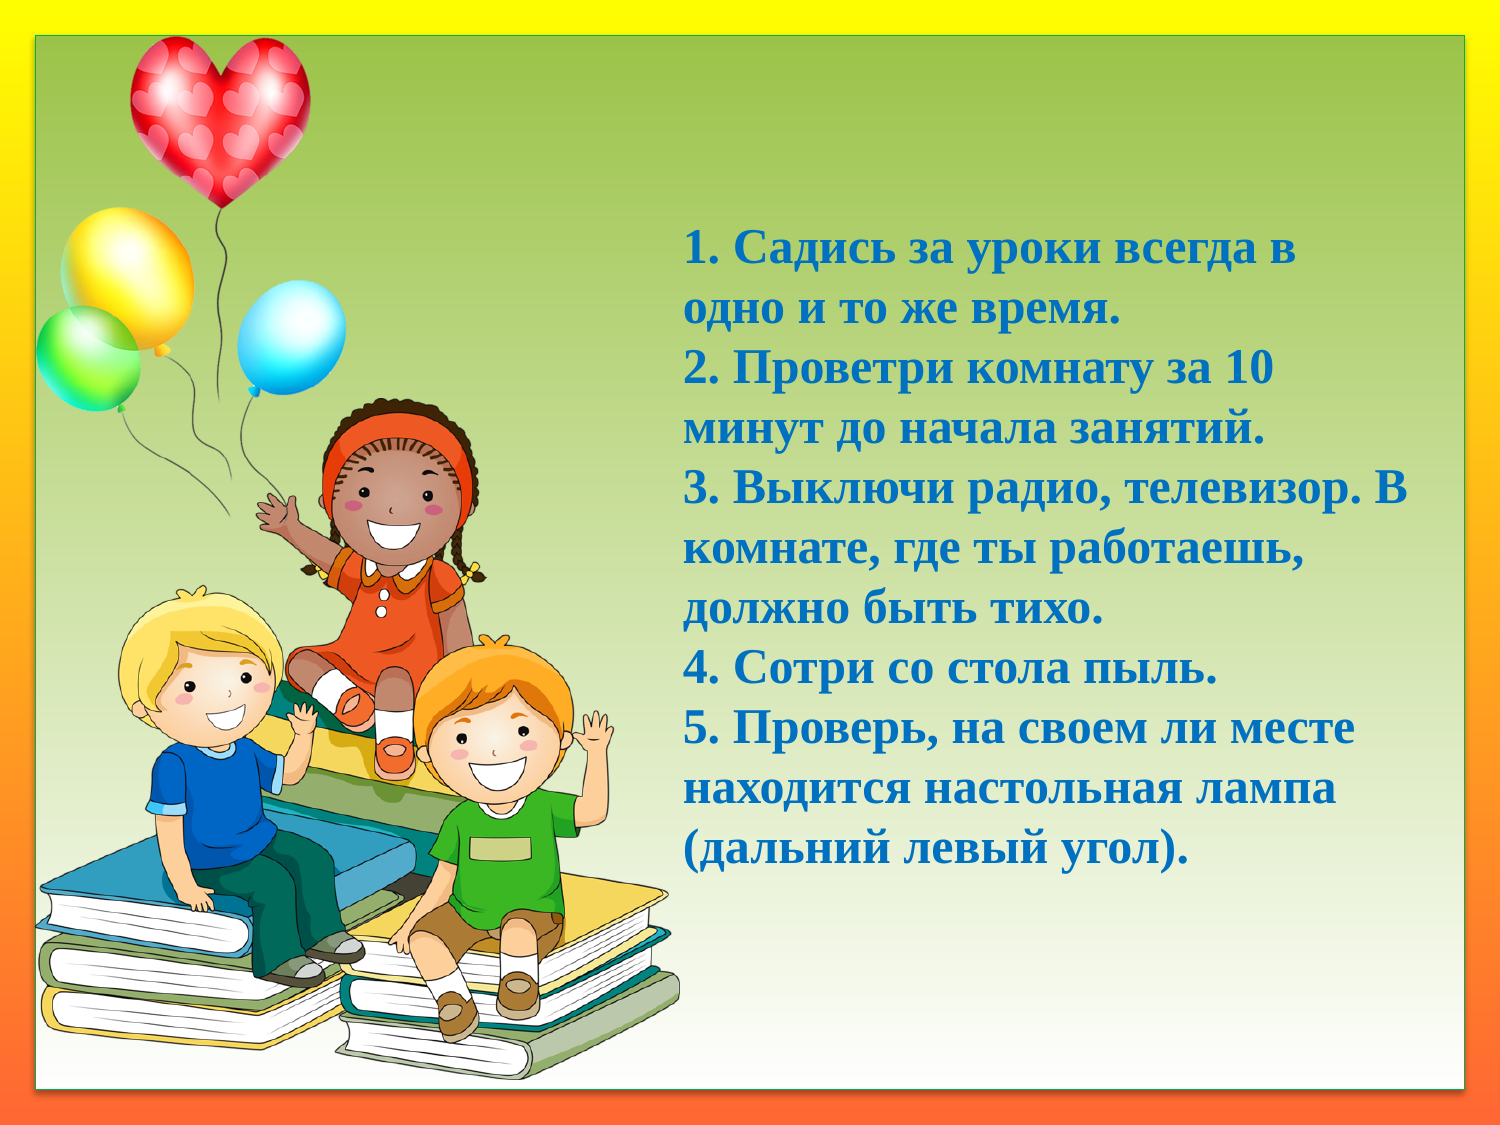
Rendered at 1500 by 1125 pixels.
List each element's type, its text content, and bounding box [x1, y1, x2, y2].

title 1. Садись за уроки всегда в одно и то же время. 2. Проветри комнату за 10 минут до начала занятий. 3. Выключи радио, телевизор. В комнате, где ты работаешь, должно быть тихо. 4. Сотри со стола пыль. 5. Проверь, на своем ли месте находится настольная лампа (дальний левый угол). [667, 45, 1425, 1043]
picture [35, 35, 680, 1080]
